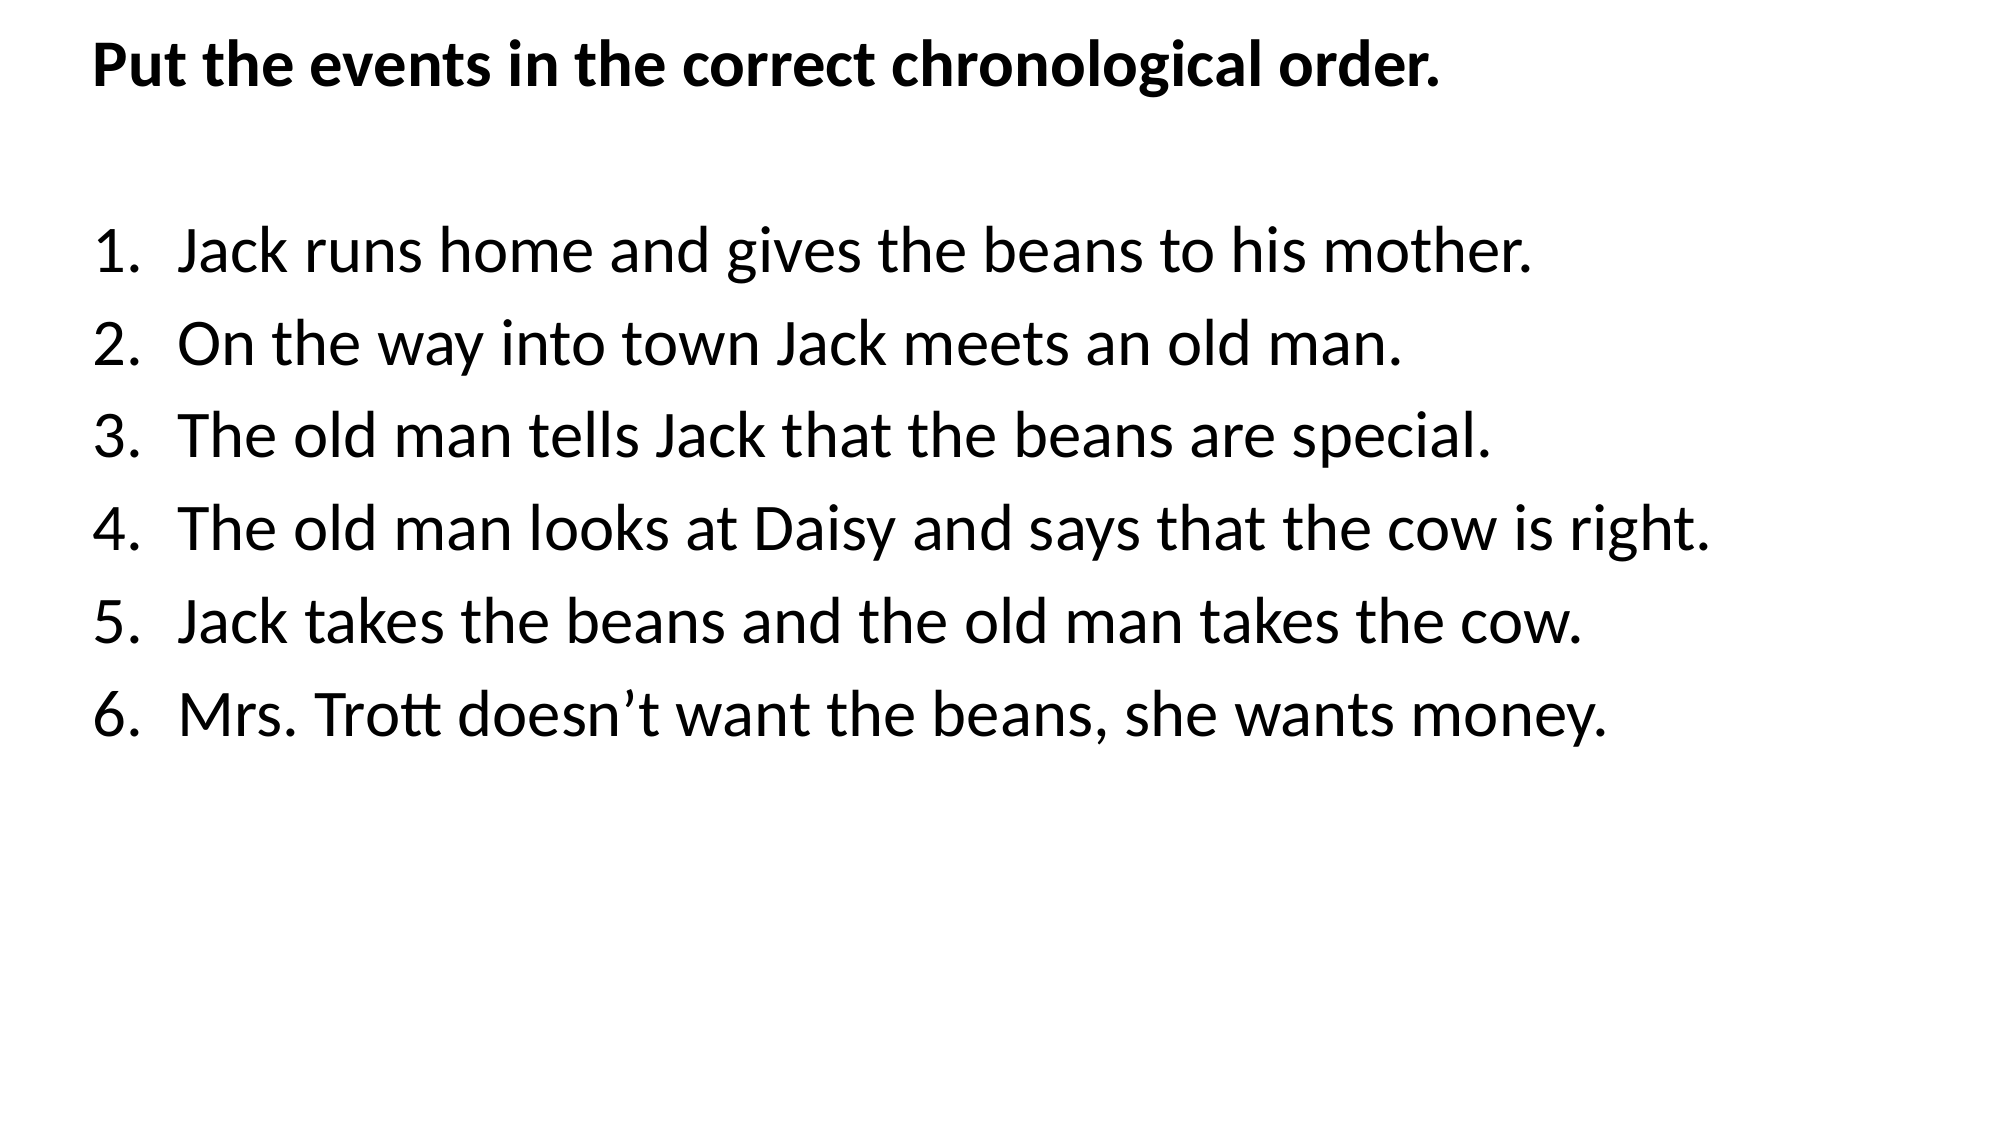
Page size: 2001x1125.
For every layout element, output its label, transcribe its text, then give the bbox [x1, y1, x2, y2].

list Put the events in the correct chronological order. Jack runs home and gives the beans to his mother. On the way into town Jack meets an old man. The old man tells Jack that the beans are special. The old man looks at Daisy and says that the cow is right. Jack takes the beans and the old man takes the cow. Mrs. Trott doesn’t want the beans, she wants money. [78, 21, 1803, 1037]
